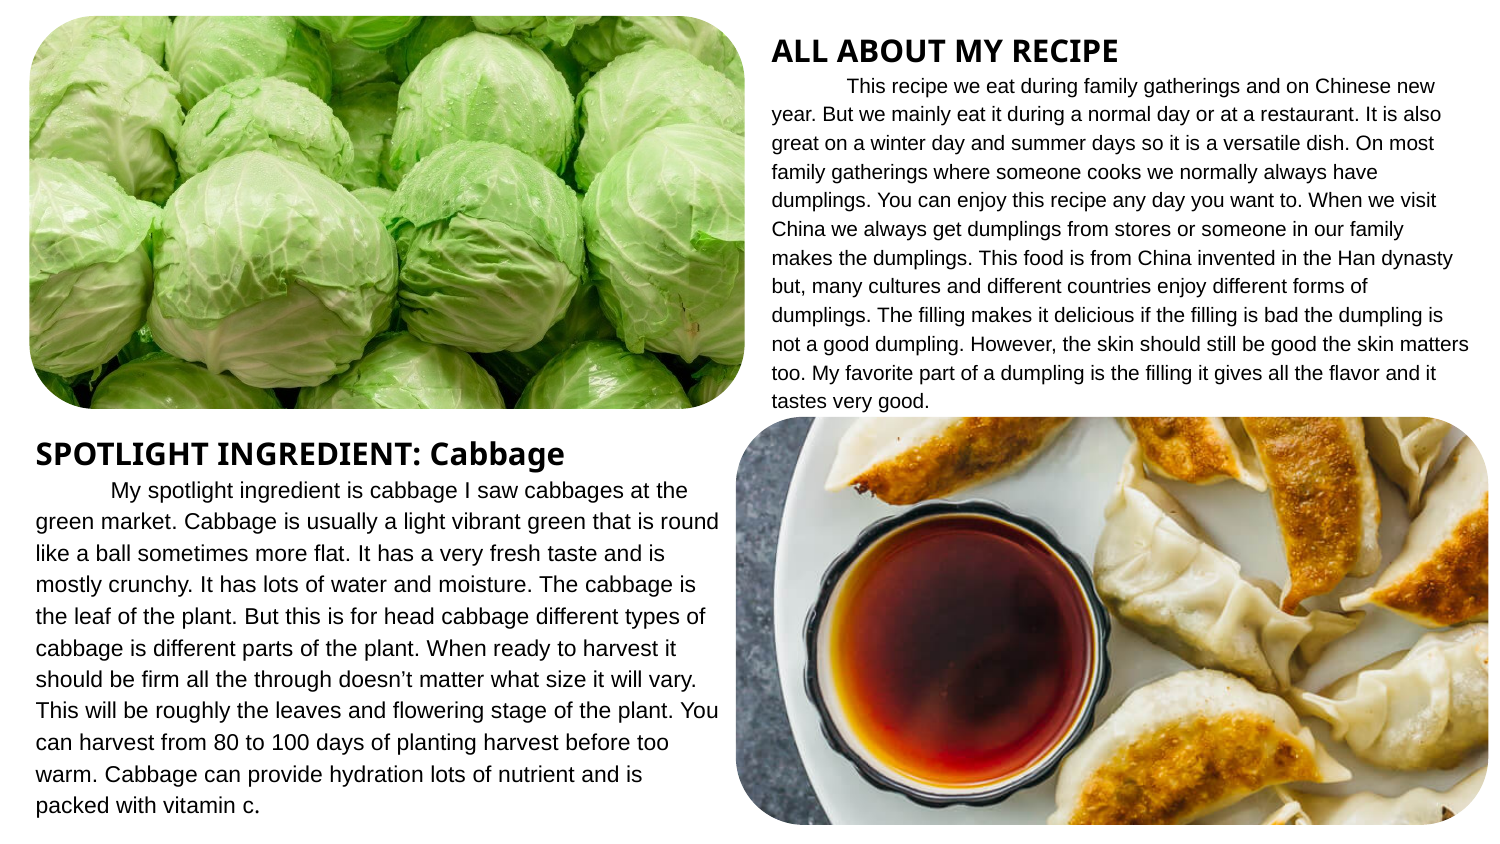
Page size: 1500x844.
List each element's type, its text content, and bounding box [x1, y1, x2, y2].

text_box ALL ABOUT MY RECIPE This recipe we eat during family gatherings and on Chinese new year. But we mainly eat it during a normal day or at a restaurant. It is also great on a winter day and summer days so it is a versatile dish. On most family gatherings where someone cooks we normally always have dumplings. You can enjoy this recipe any day you want to. When we visit China we always get dumplings from stores or someone in our family makes the dumplings. This food is from China invented in the Han dynasty but, many cultures and different countries enjoy different forms of dumplings. The filling makes it delicious if the filling is bad the dumpling is not a good dumpling. However, the skin should still be good the skin matters too. My favorite part of a dumpling is the filling it gives all the flavor and it tastes very good. [756, 10, 1485, 404]
picture [735, 416, 1489, 826]
text_box SPOTLIGHT INGREDIENT: Cabbage My spotlight ingredient is cabbage I saw cabbages at the green market. Cabbage is usually a light vibrant green that is round like a ball sometimes more flat. It has a very fresh taste and is mostly crunchy. It has lots of water and moisture. The cabbage is the leaf of the plant. But this is for head cabbage different types of cabbage is different parts of the plant. When ready to harvest it should be firm all the through doesn’t matter what size it will vary. This will be roughly the leaves and flowering stage of the plant. You can harvest from 80 to 100 days of planting harvest before too warm. Cabbage can provide hydration lots of nutrient and is packed with vitamin c. [20, 413, 732, 829]
picture [29, 15, 745, 410]
